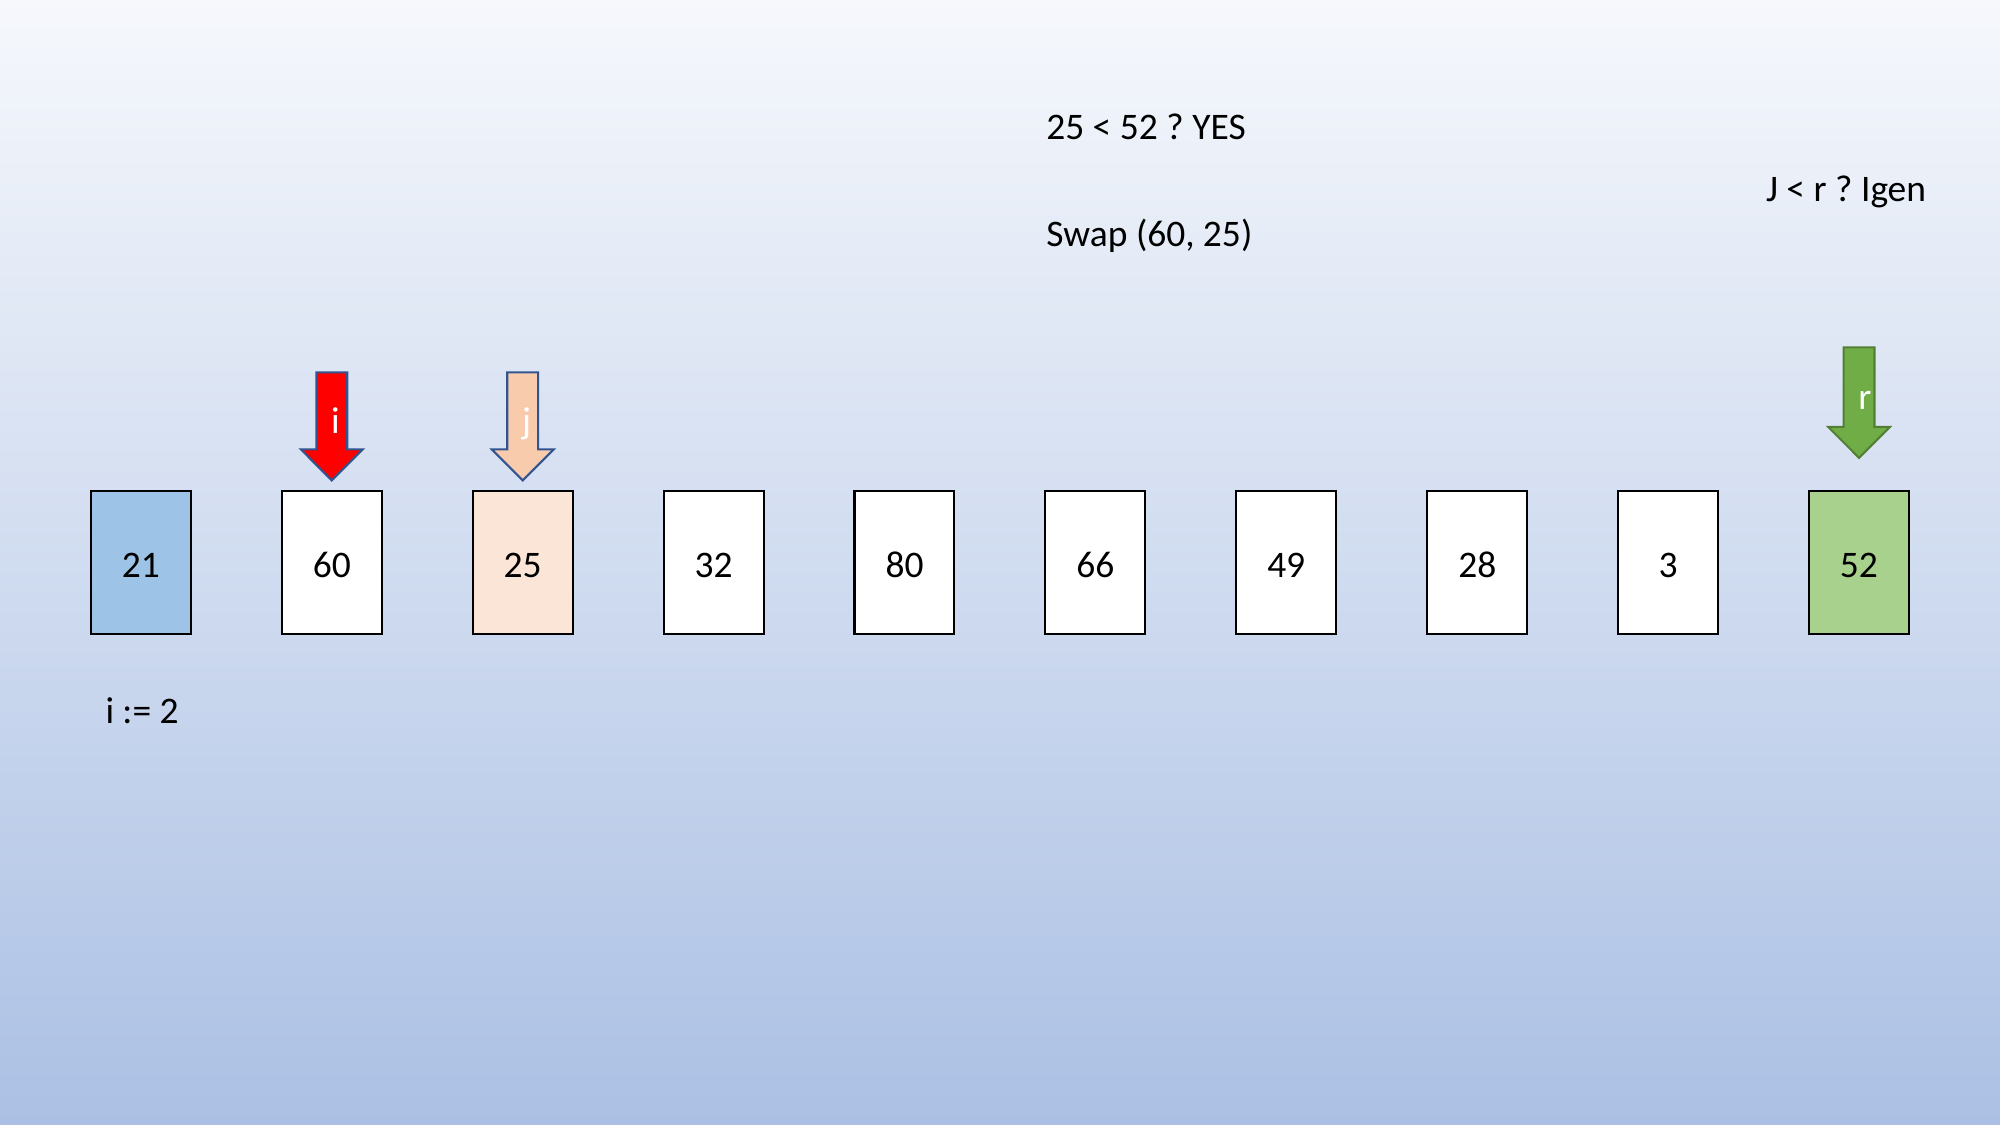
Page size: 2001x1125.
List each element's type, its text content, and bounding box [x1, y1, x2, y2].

text_box 52 [1808, 490, 1910, 635]
text_box 21 [90, 490, 192, 635]
text_box r [1825, 346, 1893, 460]
text_box 80 [853, 490, 955, 635]
text_box 3 [1617, 490, 1719, 635]
text_box 28 [1426, 490, 1528, 635]
text_box i := 2 [90, 678, 333, 739]
text_box 60 [281, 490, 383, 635]
text_box 66 [1044, 490, 1146, 635]
text_box j [489, 371, 557, 482]
text_box 25 < 52 ? YES [1031, 94, 1371, 155]
text_box 32 [663, 490, 765, 635]
text_box 25 [472, 490, 574, 635]
text_box Swap (60, 25) [1031, 201, 1278, 261]
text_box i [298, 371, 366, 482]
text_box J < r ? Igen [1751, 156, 1967, 217]
text_box 49 [1235, 490, 1337, 635]
